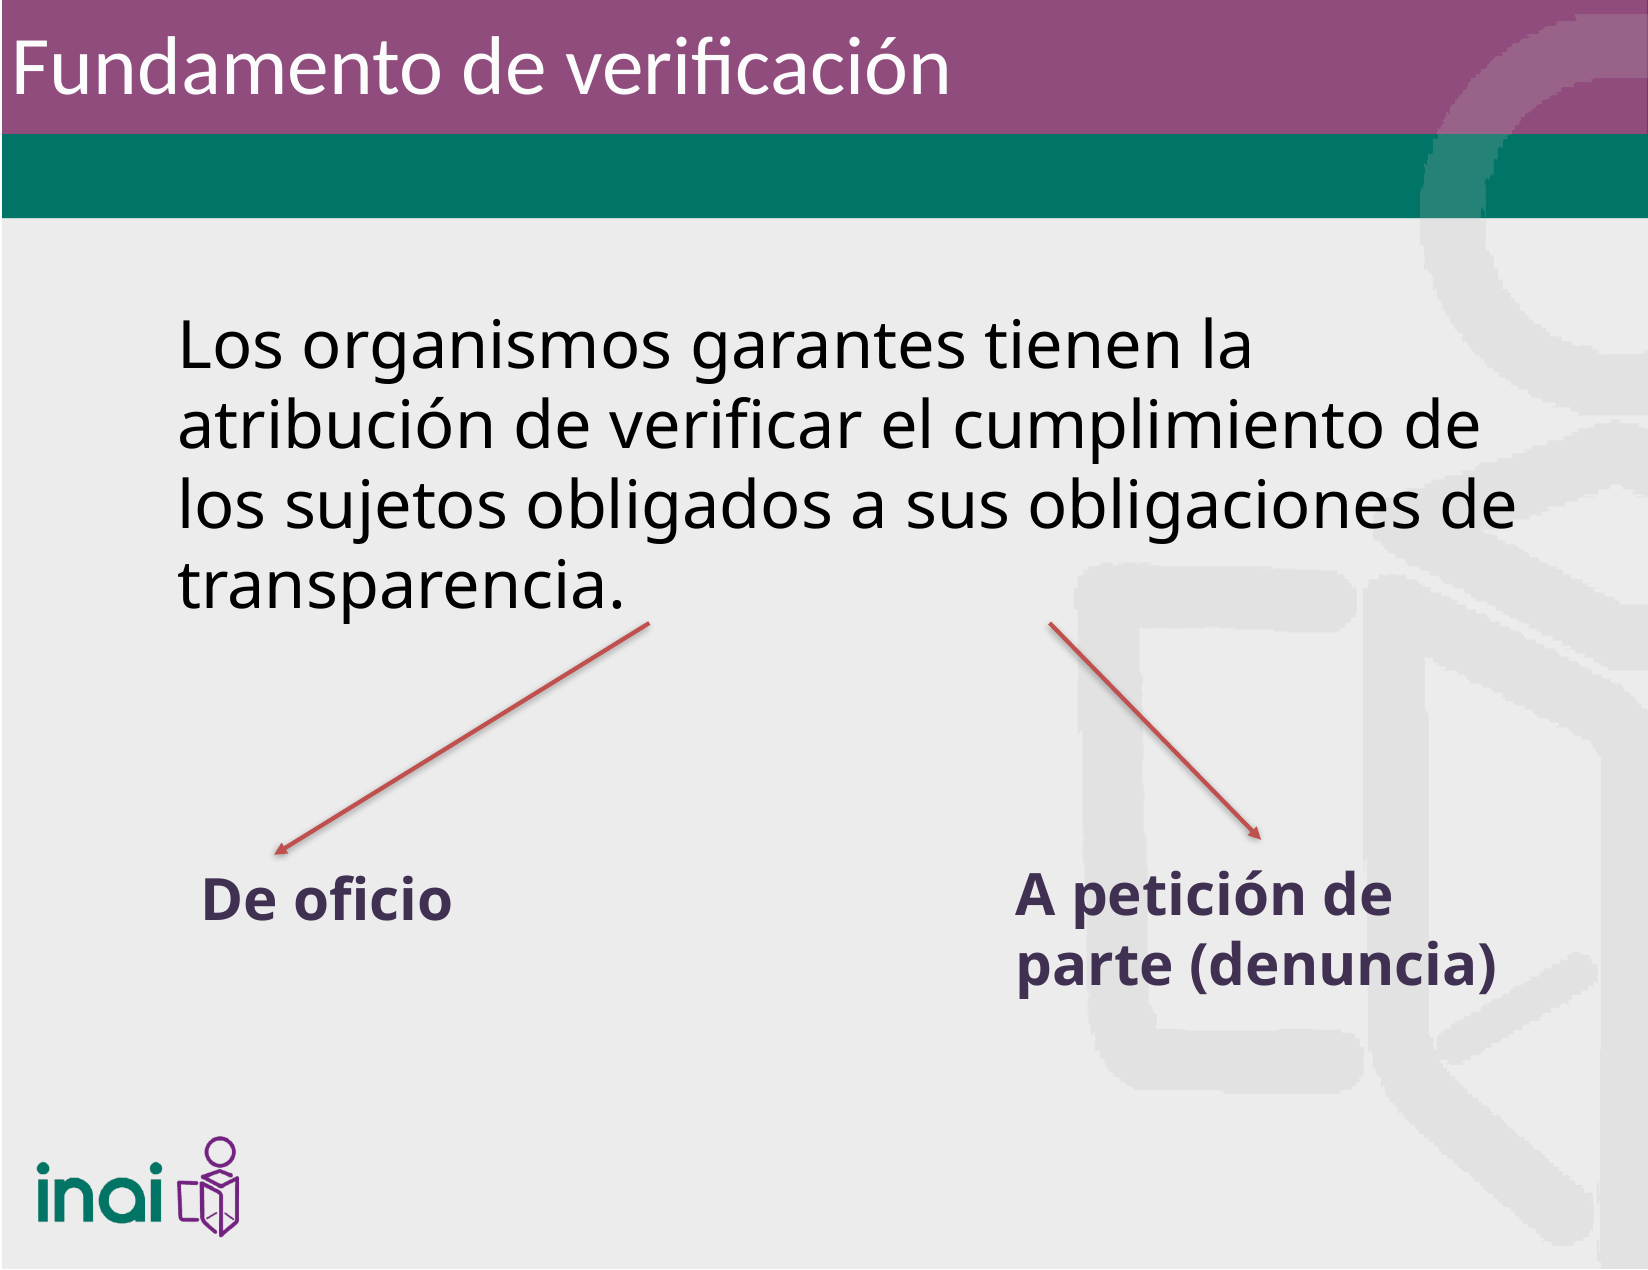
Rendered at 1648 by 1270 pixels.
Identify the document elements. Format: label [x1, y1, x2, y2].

text_box [1049, 622, 1262, 840]
picture [0, 0, 1648, 1270]
text_box [273, 622, 650, 855]
